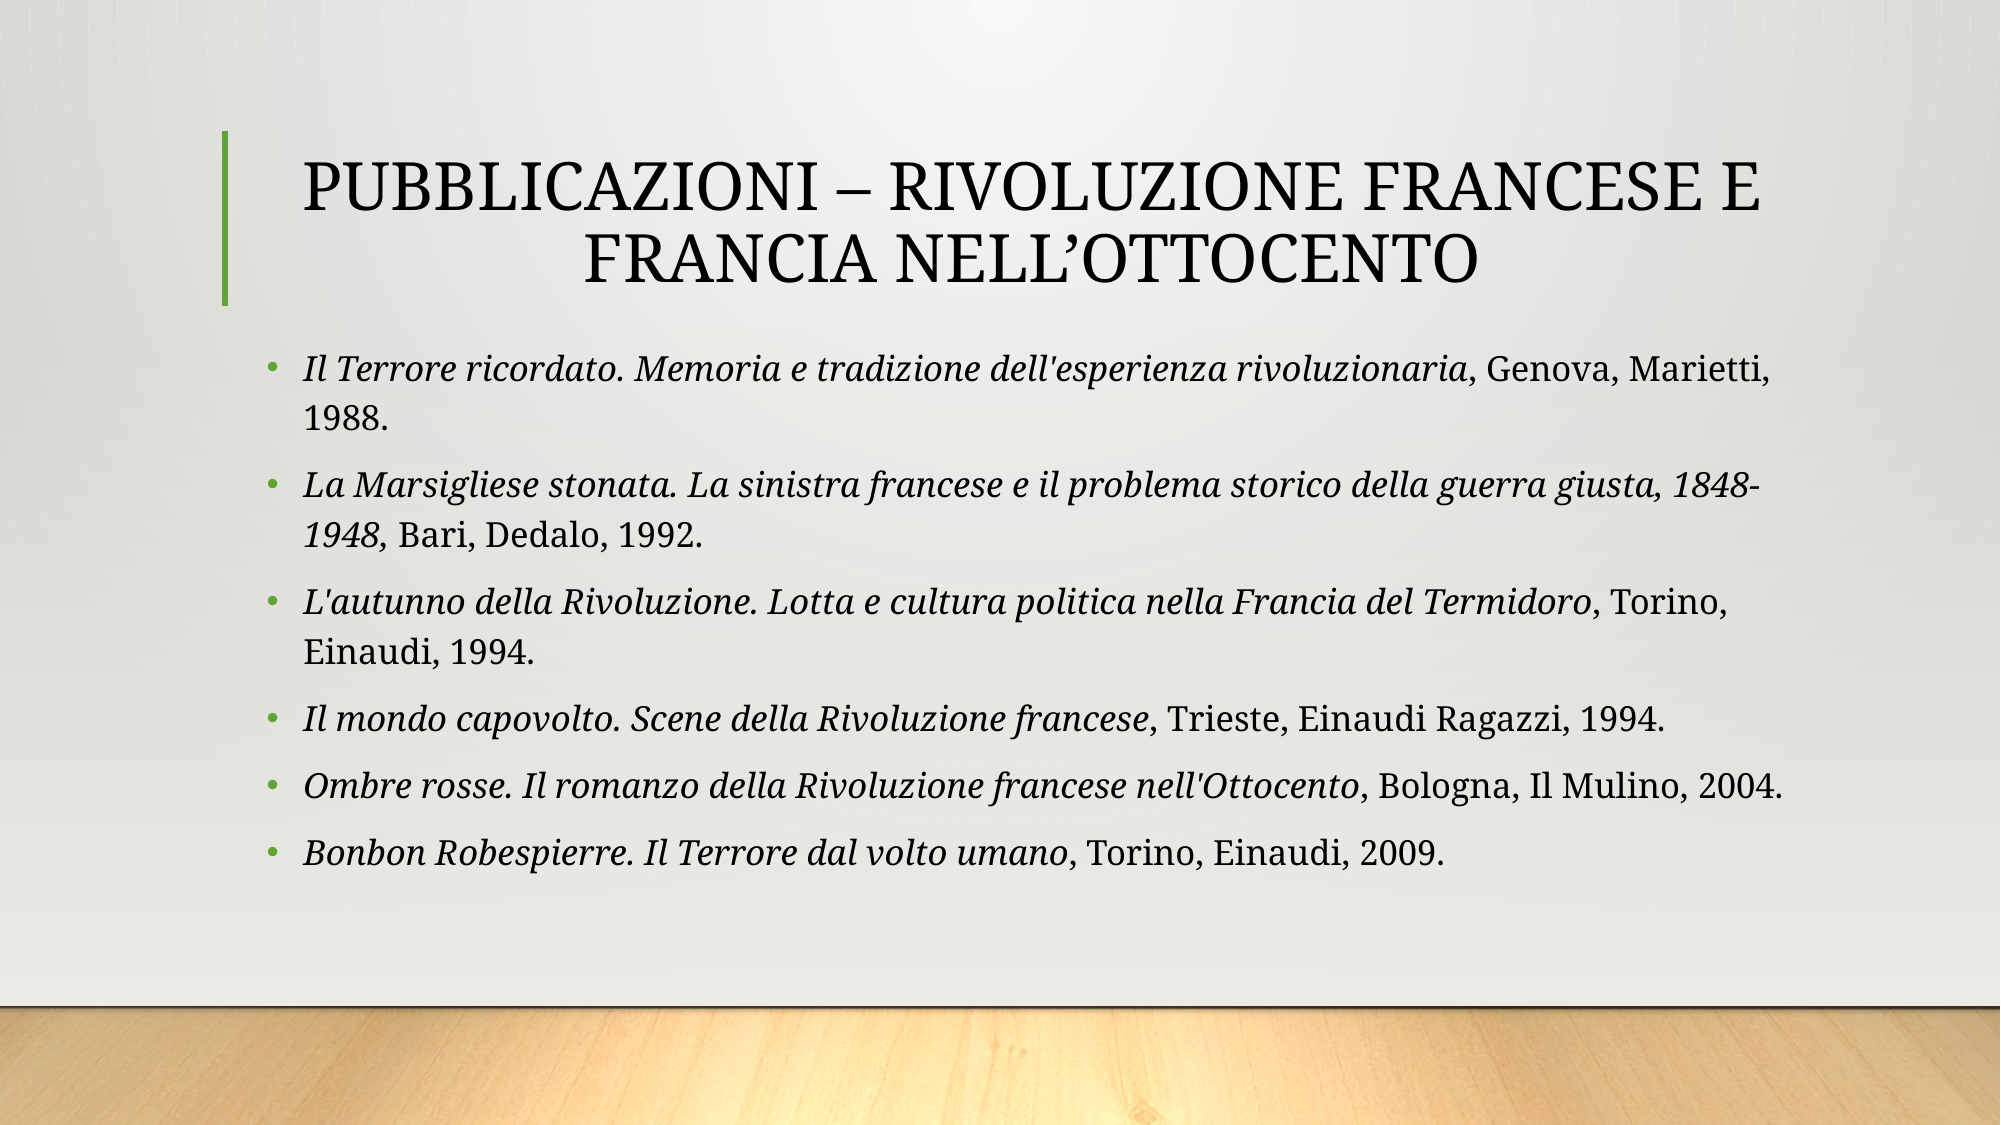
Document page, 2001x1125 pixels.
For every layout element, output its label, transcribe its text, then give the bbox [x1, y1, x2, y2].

picture [0, 1006, 2000, 1125]
title PUBBLICAZIONI – RIVOLUZIONE FRANCESE E FRANCIA NELL’OTTOCENTO [251, 131, 1814, 305]
list Il Terrore ricordato. Memoria e tradizione dell'esperienza rivoluzionaria, Genova, Marietti, 1988. La Marsigliese stonata. La sinistra francese e il problema storico della guerra giusta, 1848-1948, Bari, Dedalo, 1992. L'autunno della Rivoluzione. Lotta e cultura politica nella Francia del Termidoro, Torino, Einaudi, 1994. Il mondo capovolto. Scene della Rivoluzione francese, Trieste, Einaudi Ragazzi, 1994. Ombre rosse. Il romanzo della Rivoluzione francese nell'Ottocento, Bologna, Il Mulino, 2004. Bonbon Robespierre. Il Terrore dal volto umano, Torino, Einaudi, 2009. [251, 330, 1814, 897]
